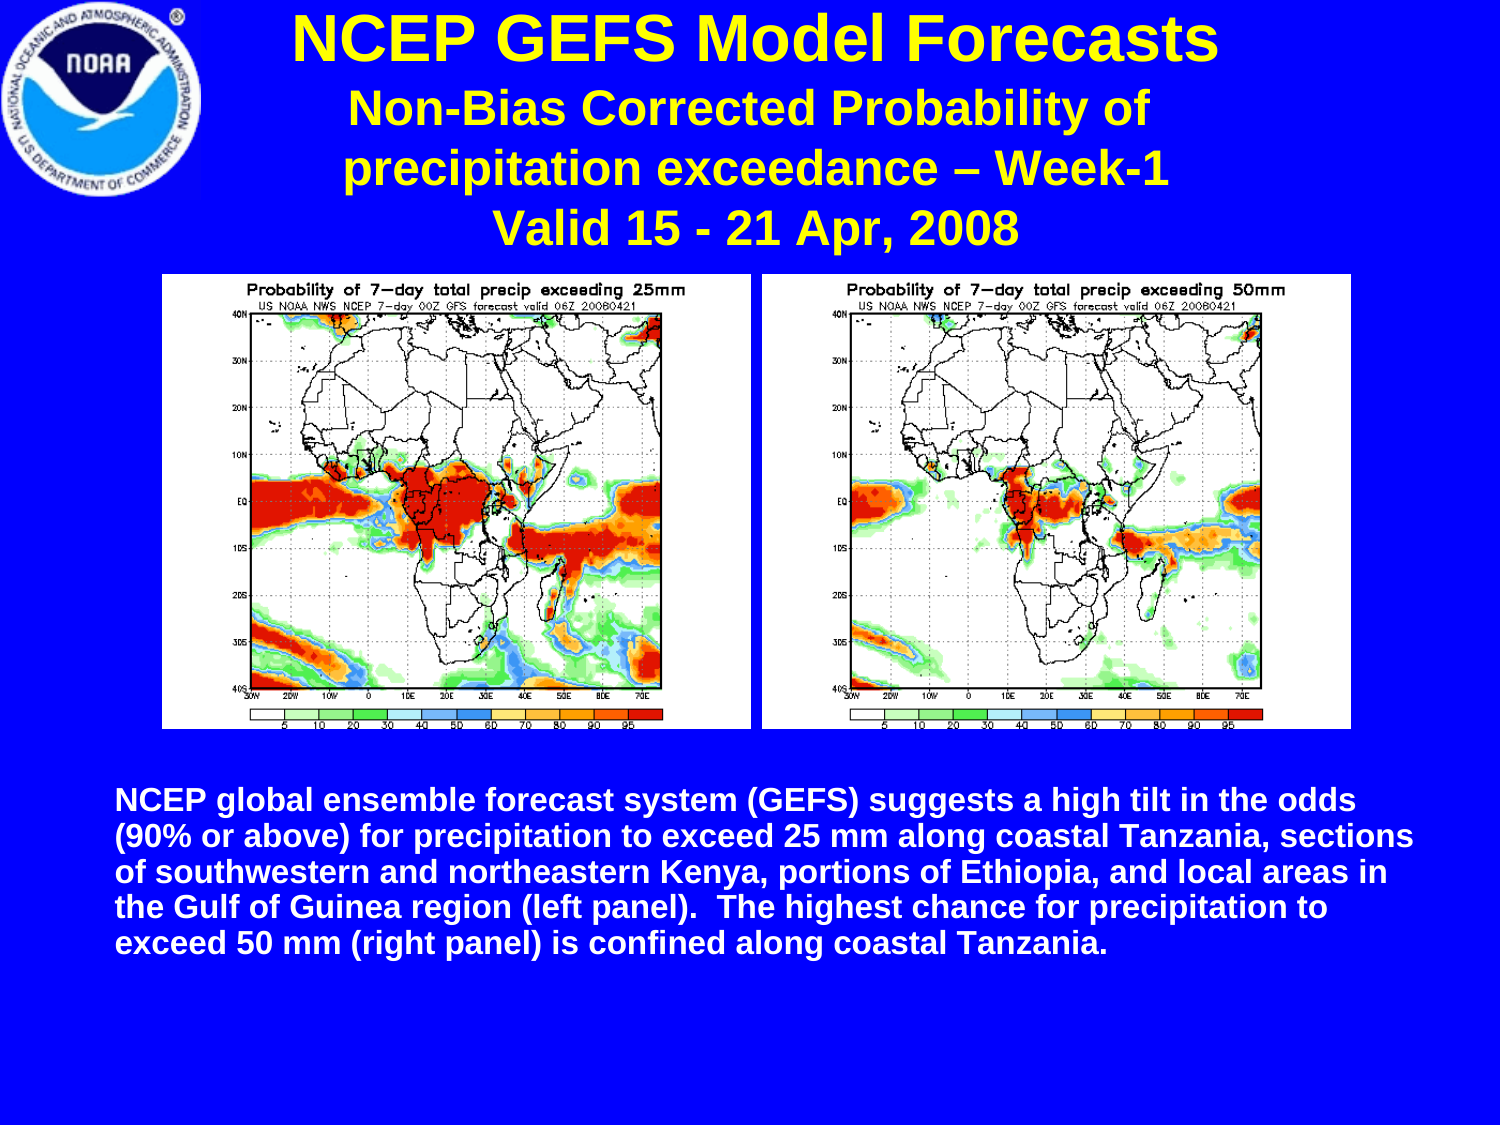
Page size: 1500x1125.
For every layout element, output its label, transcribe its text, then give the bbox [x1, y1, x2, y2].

title NCEP GEFS Model Forecasts Non-Bias Corrected Probability of precipitation exceedance – Week-1 Valid 15 - 21 Apr, 2008 [125, 50, 1388, 200]
text_box NCEP global ensemble forecast system (GEFS) suggests a high tilt in the odds (90% or above) for precipitation to exceed 25 mm along coastal Tanzania, sections of southwestern and northeastern Kenya, portions of Ethiopia, and local areas in the Gulf of Guinea region (left panel). The highest chance for precipitation to exceed 50 mm (right panel) is confined along coastal Tanzania. [99, 774, 1438, 970]
picture [0, 0, 200, 200]
picture [162, 274, 750, 729]
picture [762, 274, 1350, 729]
